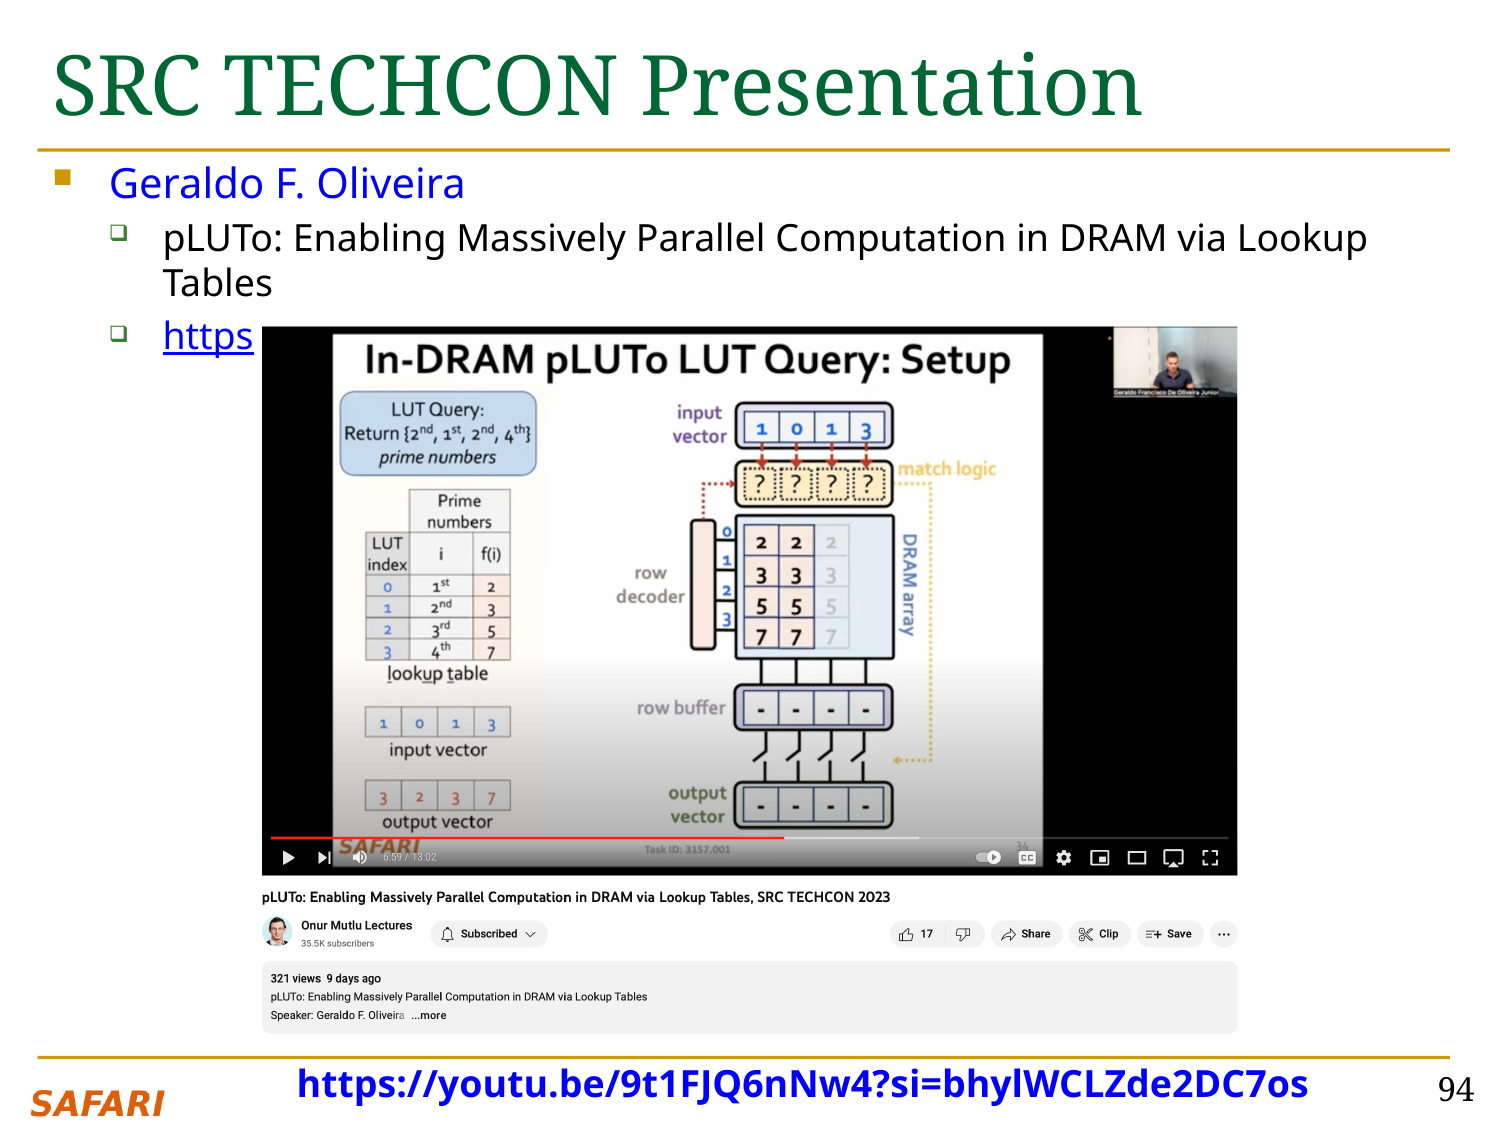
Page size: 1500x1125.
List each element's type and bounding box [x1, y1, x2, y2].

slide_number [1139, 1045, 1490, 1121]
list [37, 149, 1500, 990]
title [37, 24, 1450, 149]
picture [29, 1083, 169, 1124]
text_box [281, 1053, 1325, 1119]
picture [254, 317, 1246, 1039]
